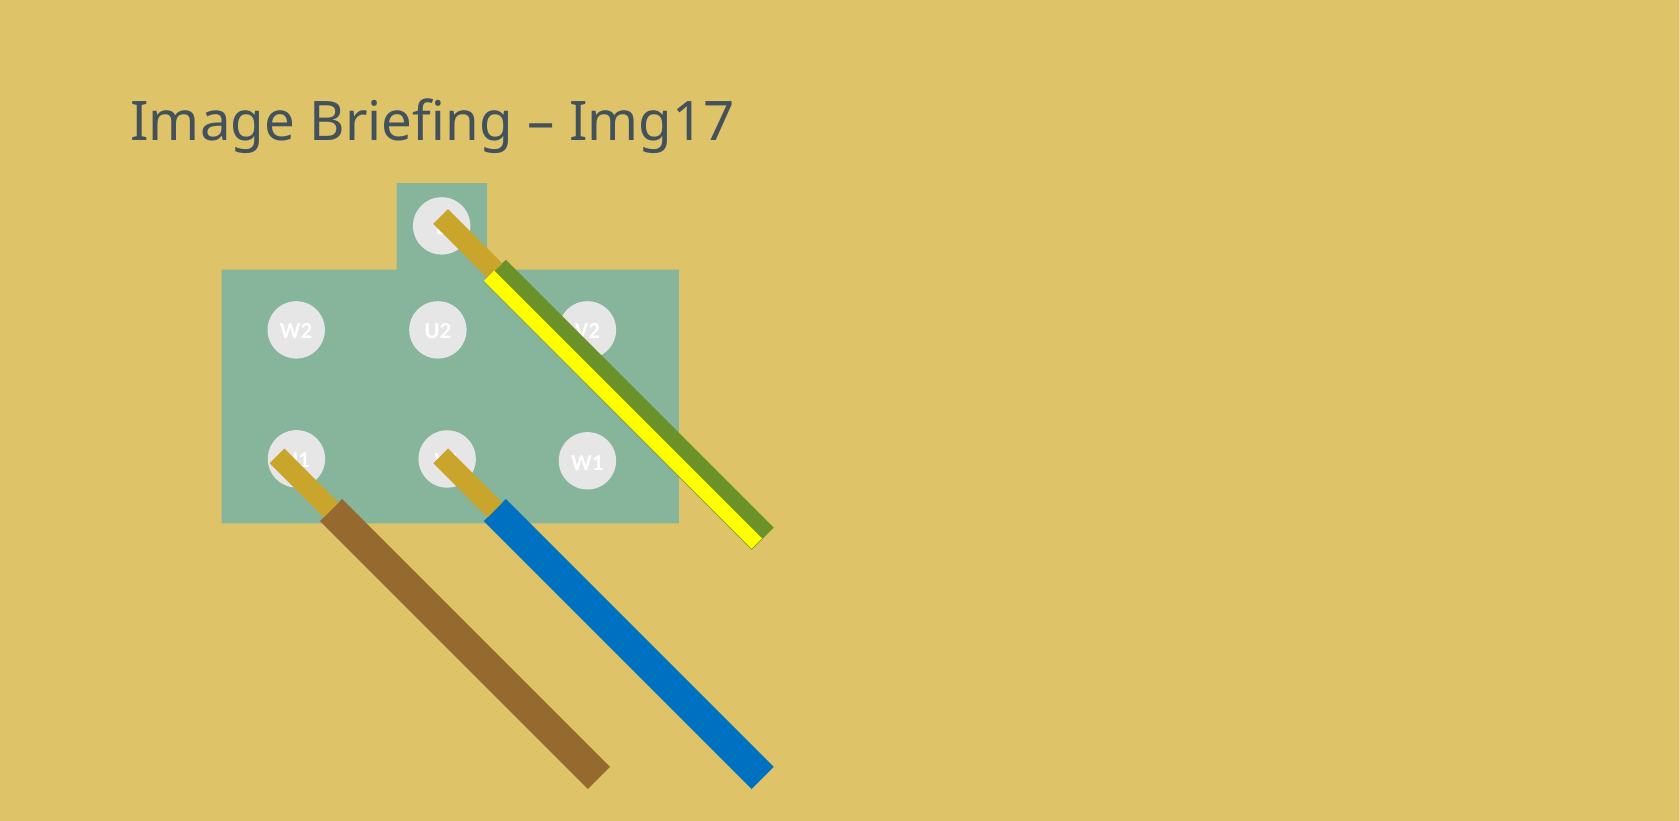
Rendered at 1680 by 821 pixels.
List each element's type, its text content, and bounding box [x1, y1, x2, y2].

text_box [396, 182, 488, 269]
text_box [371, 376, 827, 385]
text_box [221, 269, 679, 524]
title Image Briefing – Img17 [115, 43, 1565, 203]
text_box E [411, 196, 472, 256]
